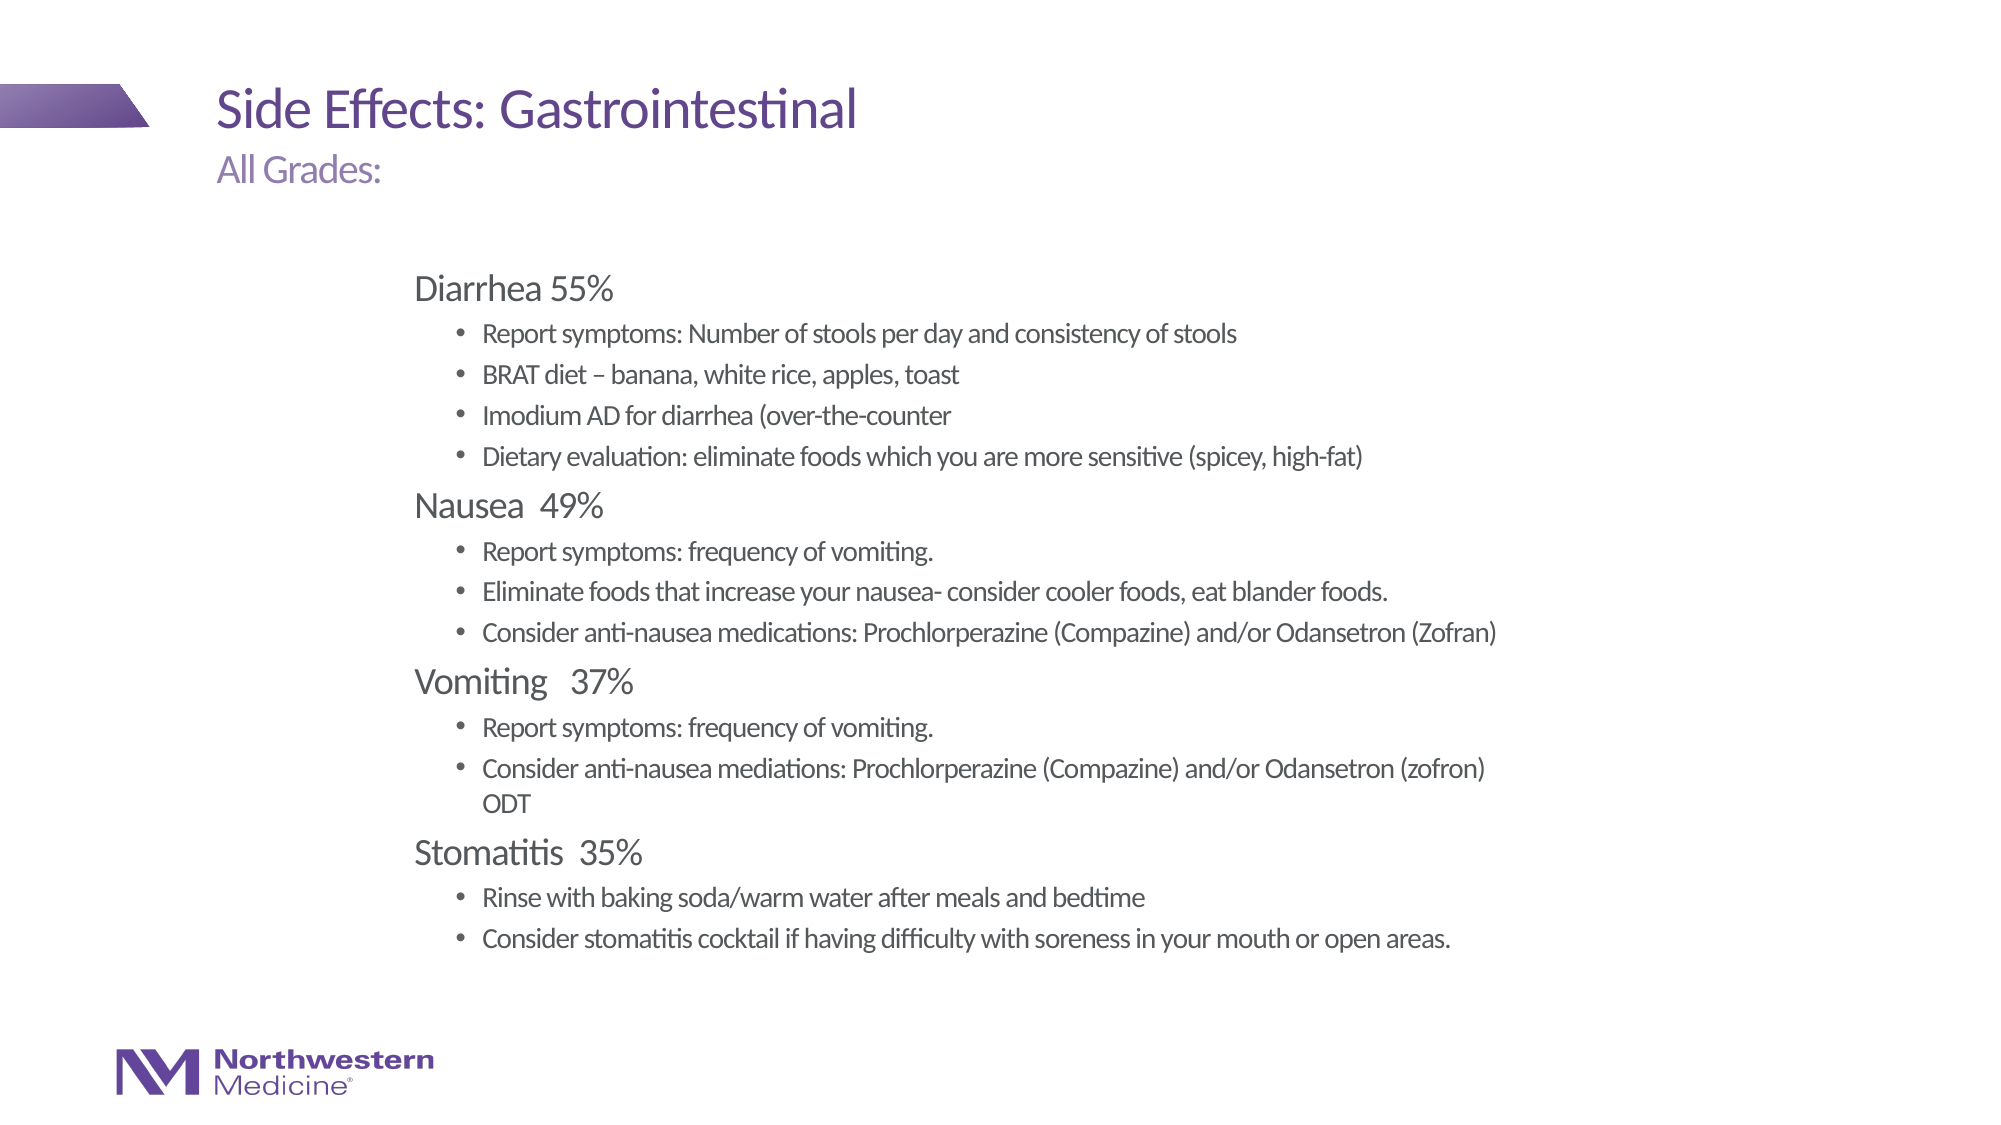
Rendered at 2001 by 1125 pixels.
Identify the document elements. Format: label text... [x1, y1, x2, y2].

list Diarrhea 55% Report symptoms: Number of stools per day and consistency of stools BRAT diet – banana, white rice, apples, toast Imodium AD for diarrhea (over-the-counter Dietary evaluation: eliminate foods which you are more sensitive (spicey, high-fat) Nausea 49% Report symptoms: frequency of vomiting. Eliminate foods that increase your nausea- consider cooler foods, eat blander foods. Consider anti-nausea medications: Prochlorperazine (Compazine) and/or Odansetron (Zofran) Vomiting 37% Report symptoms: frequency of vomiting. Consider anti-nausea mediations: Prochlorperazine (Compazine) and/or Odansetron (zofron) ODT Stomatitis 35% Rinse with baking soda/warm water after meals and bedtime Consider stomatitis cocktail if having difficulty with soreness in your mouth or open areas. [380, 262, 1537, 1103]
title Side Effects: Gastrointestinal [216, 22, 1904, 148]
list All Grades: [216, 149, 1716, 225]
